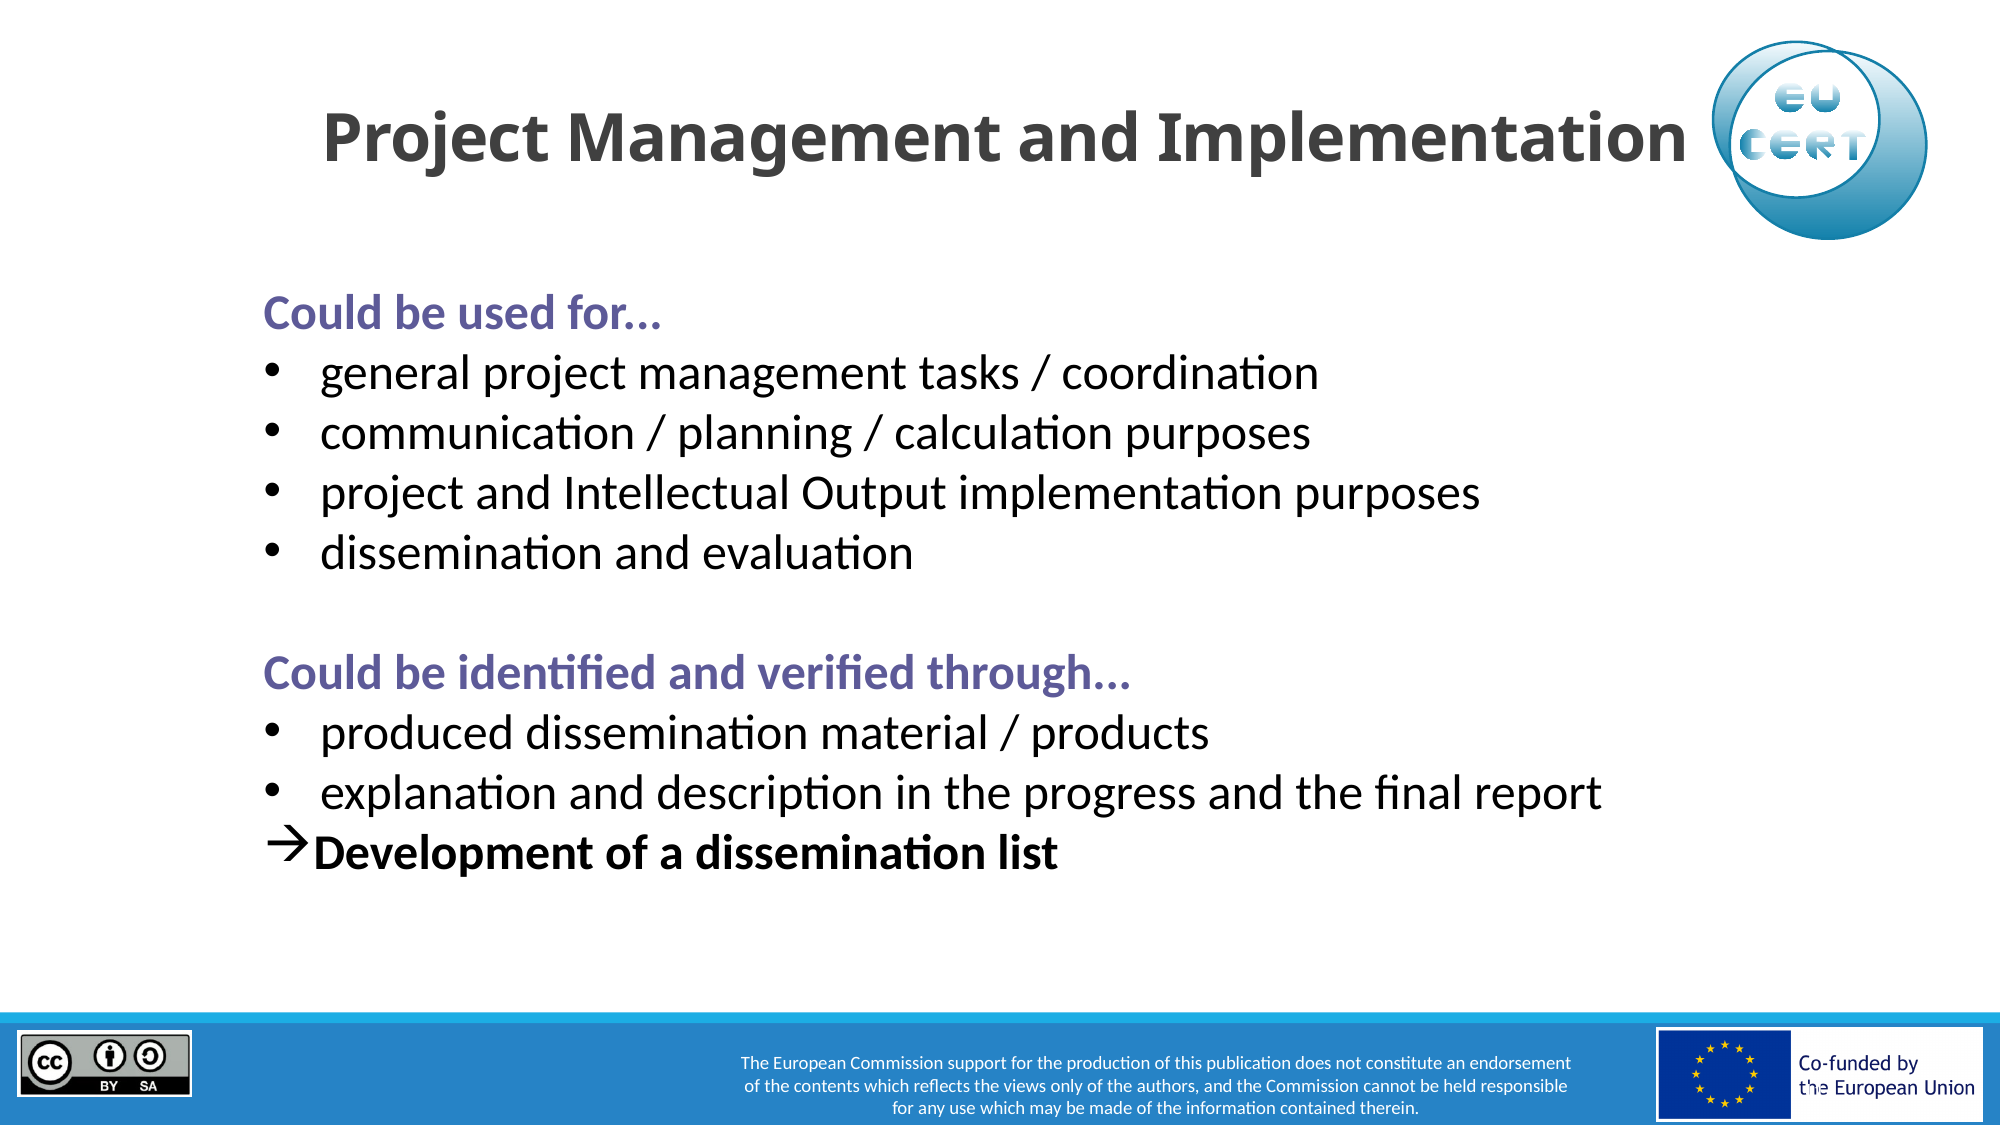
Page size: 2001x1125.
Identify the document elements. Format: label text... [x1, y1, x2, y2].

text_box Could be used for... general project management tasks / coordination communication / planning / calculation purposes project and Intellectual Output implementation purposes dissemination and evaluation Could be identified and verified through... produced dissemination material / products explanation and description in the progress and the final report Development of a dissemination list [248, 271, 1751, 947]
slide_number 11 [1624, 1059, 1840, 1120]
picture [1656, 1027, 1983, 1122]
title Project Management and Implementation [180, 47, 1830, 183]
picture [17, 1030, 192, 1097]
